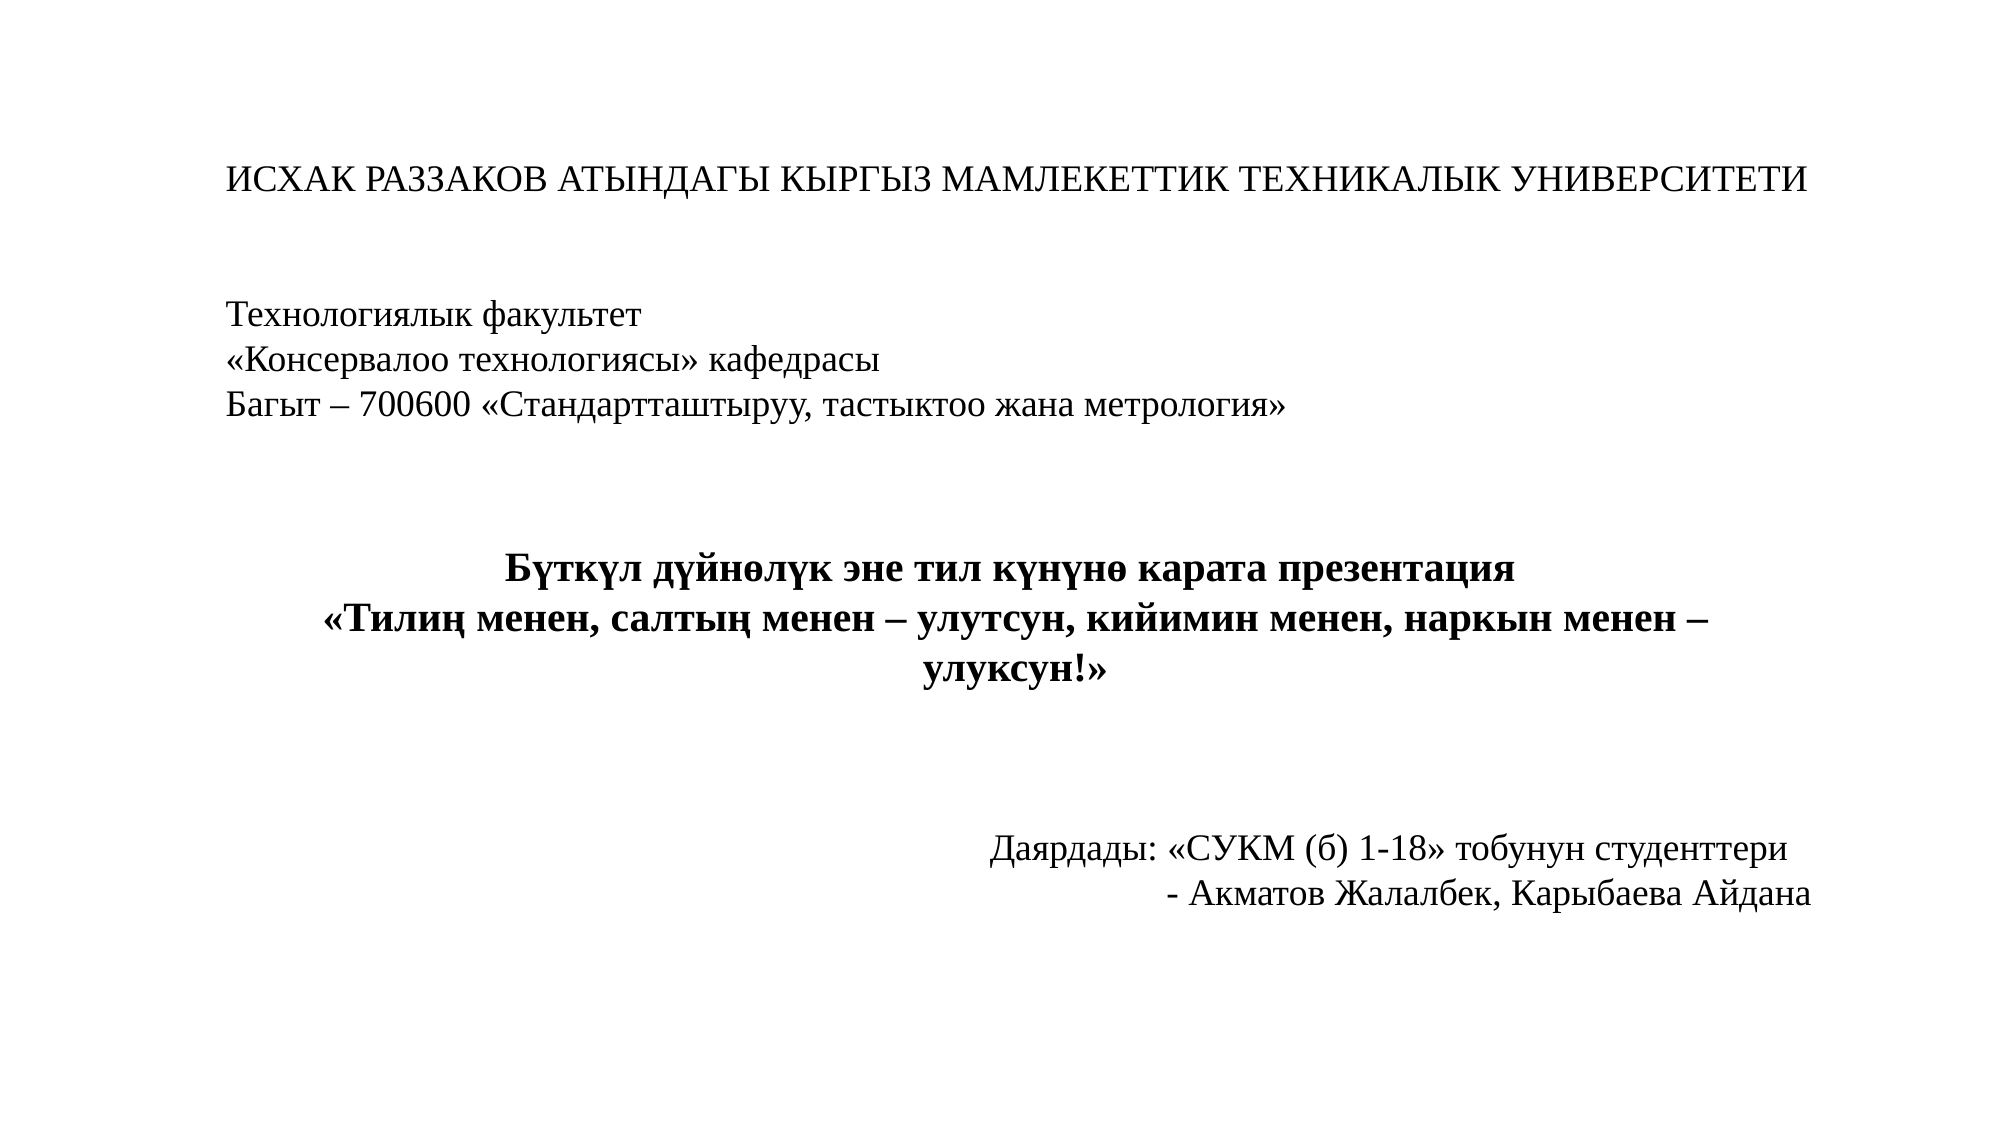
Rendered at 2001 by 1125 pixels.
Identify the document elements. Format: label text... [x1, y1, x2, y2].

text_box Даярдады: «СУКМ (б) 1-18» тобунун студенттери - Акматов Жалалбек, Карыбаева Айдана [974, 815, 1875, 921]
text_box ИСХАК РАЗЗАКОВ АТЫНДАГЫ КЫРГЫЗ МАМЛЕКЕТТИК ТЕХНИКАЛЫК УНИВЕРСИТЕТИ [210, 146, 1875, 207]
text_box Бүткүл дүйнөлүк эне тил күнүнө карата презентация «Тилиң менен, салтың менен – улутсун, кийимин менен, наркын менен – улуксун!» [210, 532, 1821, 698]
text_box Технологиялык факультет «Консервалоо технологиясы» кафедрасы Багыт – 700600 «Стандартташтыруу, тастыктоо жана метрология» [210, 281, 1350, 431]
